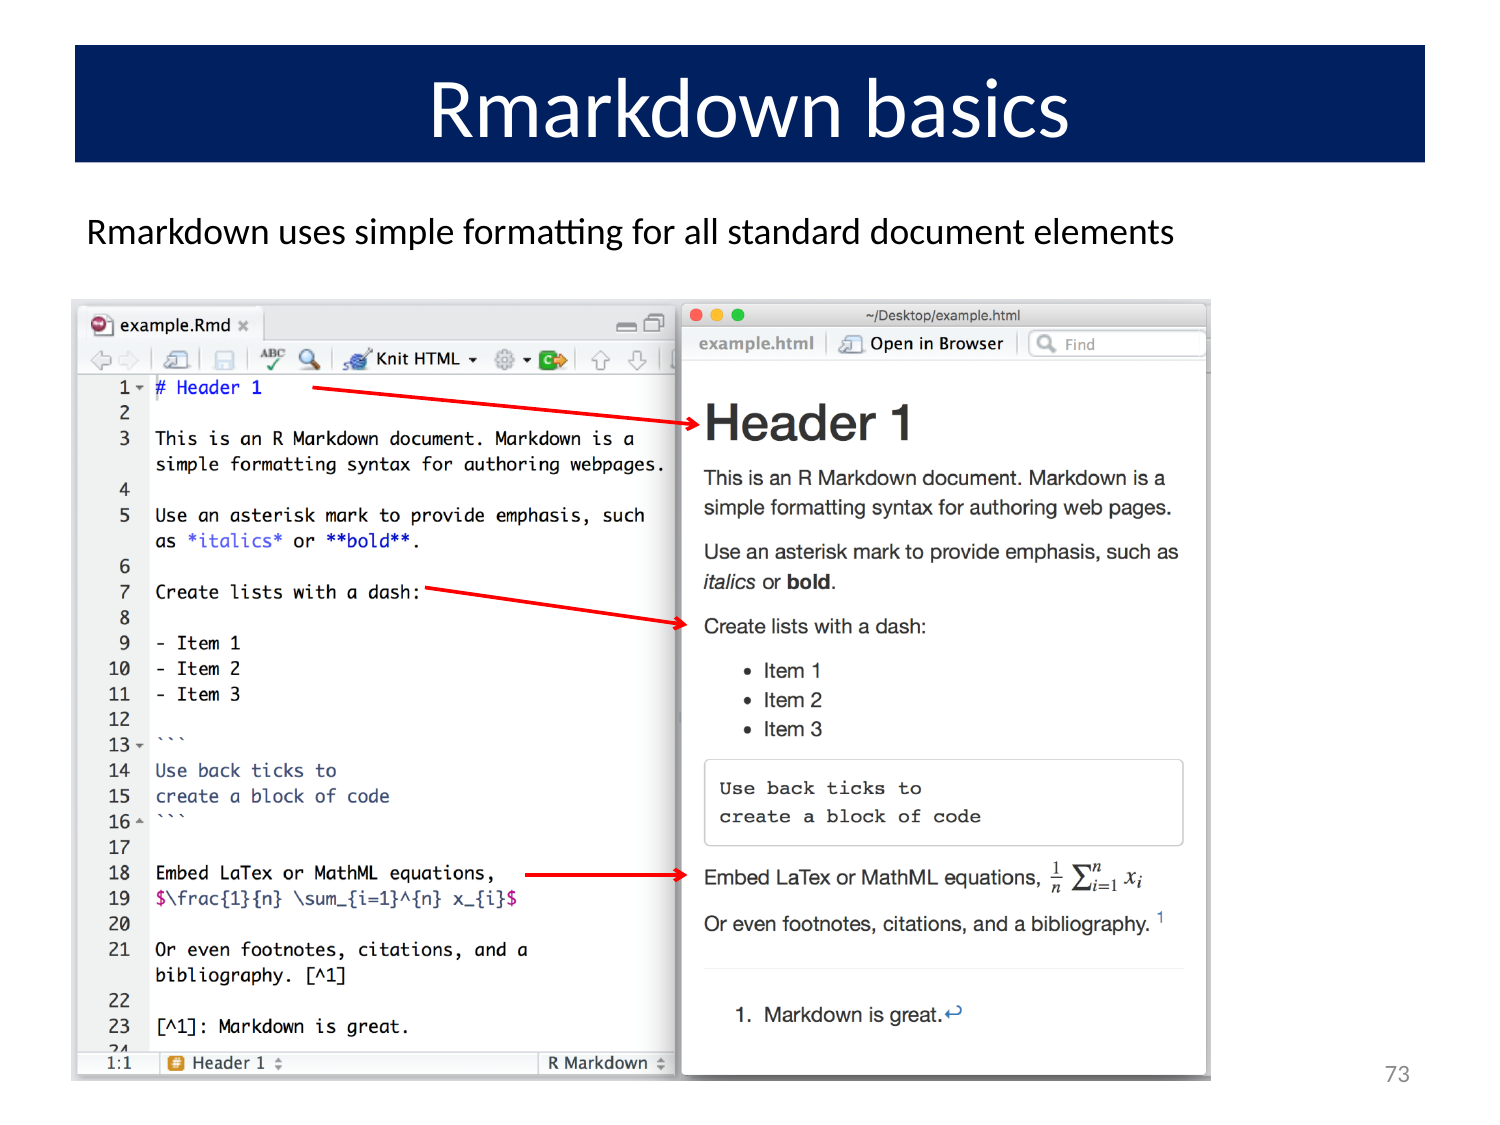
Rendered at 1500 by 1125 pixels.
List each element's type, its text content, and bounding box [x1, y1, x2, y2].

slide_number 73 [1074, 1042, 1425, 1103]
title Rmarkdown basics [75, 45, 1425, 163]
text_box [424, 587, 688, 626]
picture [71, 299, 1211, 1081]
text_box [312, 387, 701, 426]
text_box Rmarkdown uses simple formatting for all standard document elements [71, 199, 1425, 260]
